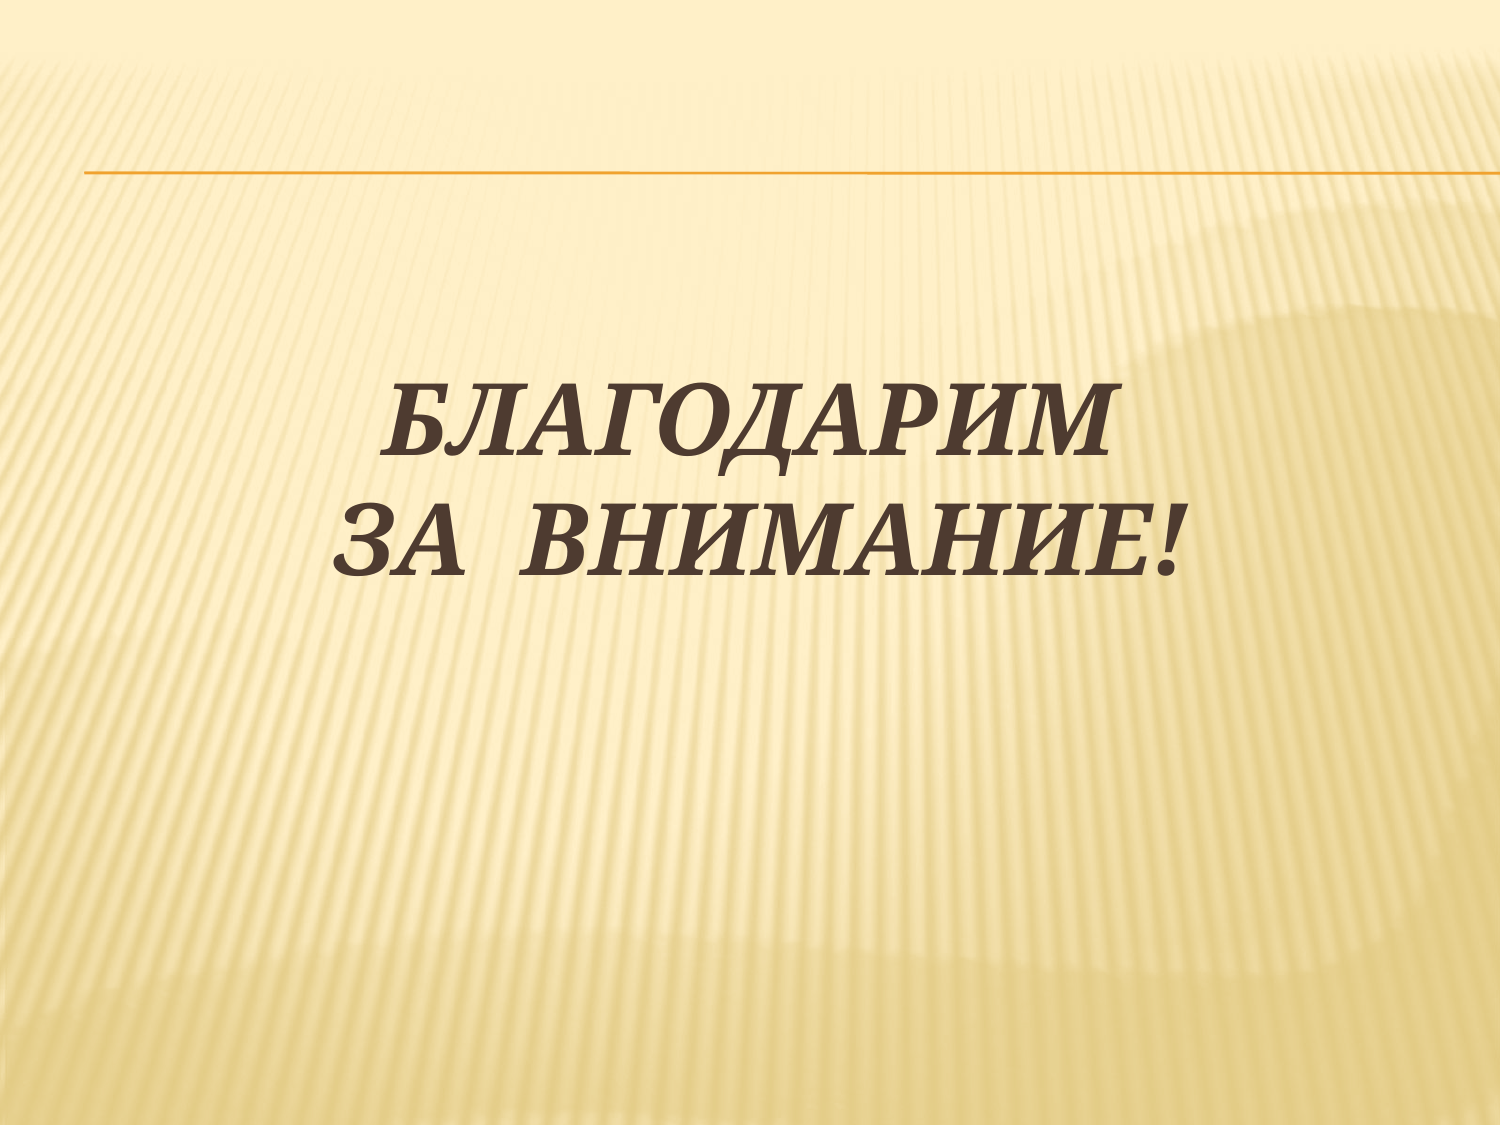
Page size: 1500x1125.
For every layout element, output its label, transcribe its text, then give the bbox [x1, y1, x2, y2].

title Благодарим за внимание! [49, 200, 1475, 750]
